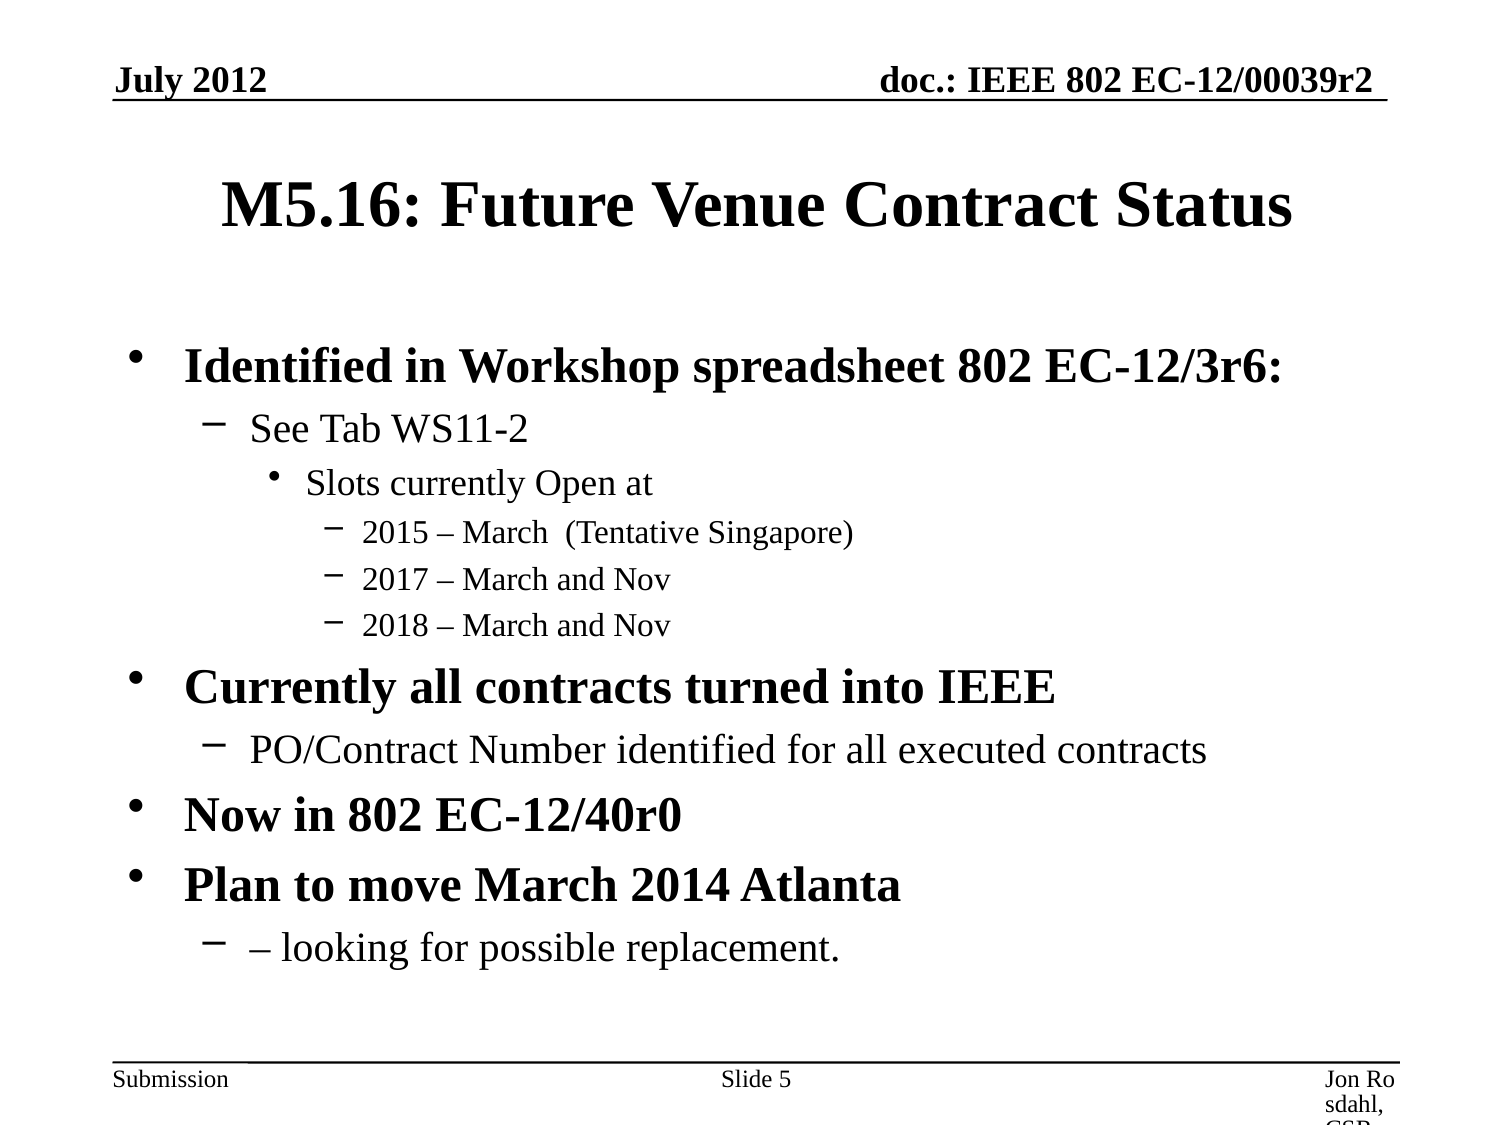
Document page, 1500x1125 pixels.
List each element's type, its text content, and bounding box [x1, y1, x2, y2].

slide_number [114, 54, 290, 101]
list Identified in Workshop spreadsheet 802 EC-12/3r6: See Tab WS11-2 Slots currently Open at 2015 – March (Tentative Singapore) 2017 – March and Nov 2018 – March and Nov Currently all contracts turned into IEEE PO/Contract Number identified for all executed contracts Now in 802 EC-12/40r0 Plan to move March 2014 Atlanta – looking for possible replacement. [112, 324, 1388, 1038]
slide_number Slide 5 [712, 1061, 800, 1093]
title M5.16: Future Venue Contract Status [112, 112, 1388, 288]
footer Jon Rosdahl, CSR [1324, 1061, 1402, 1093]
